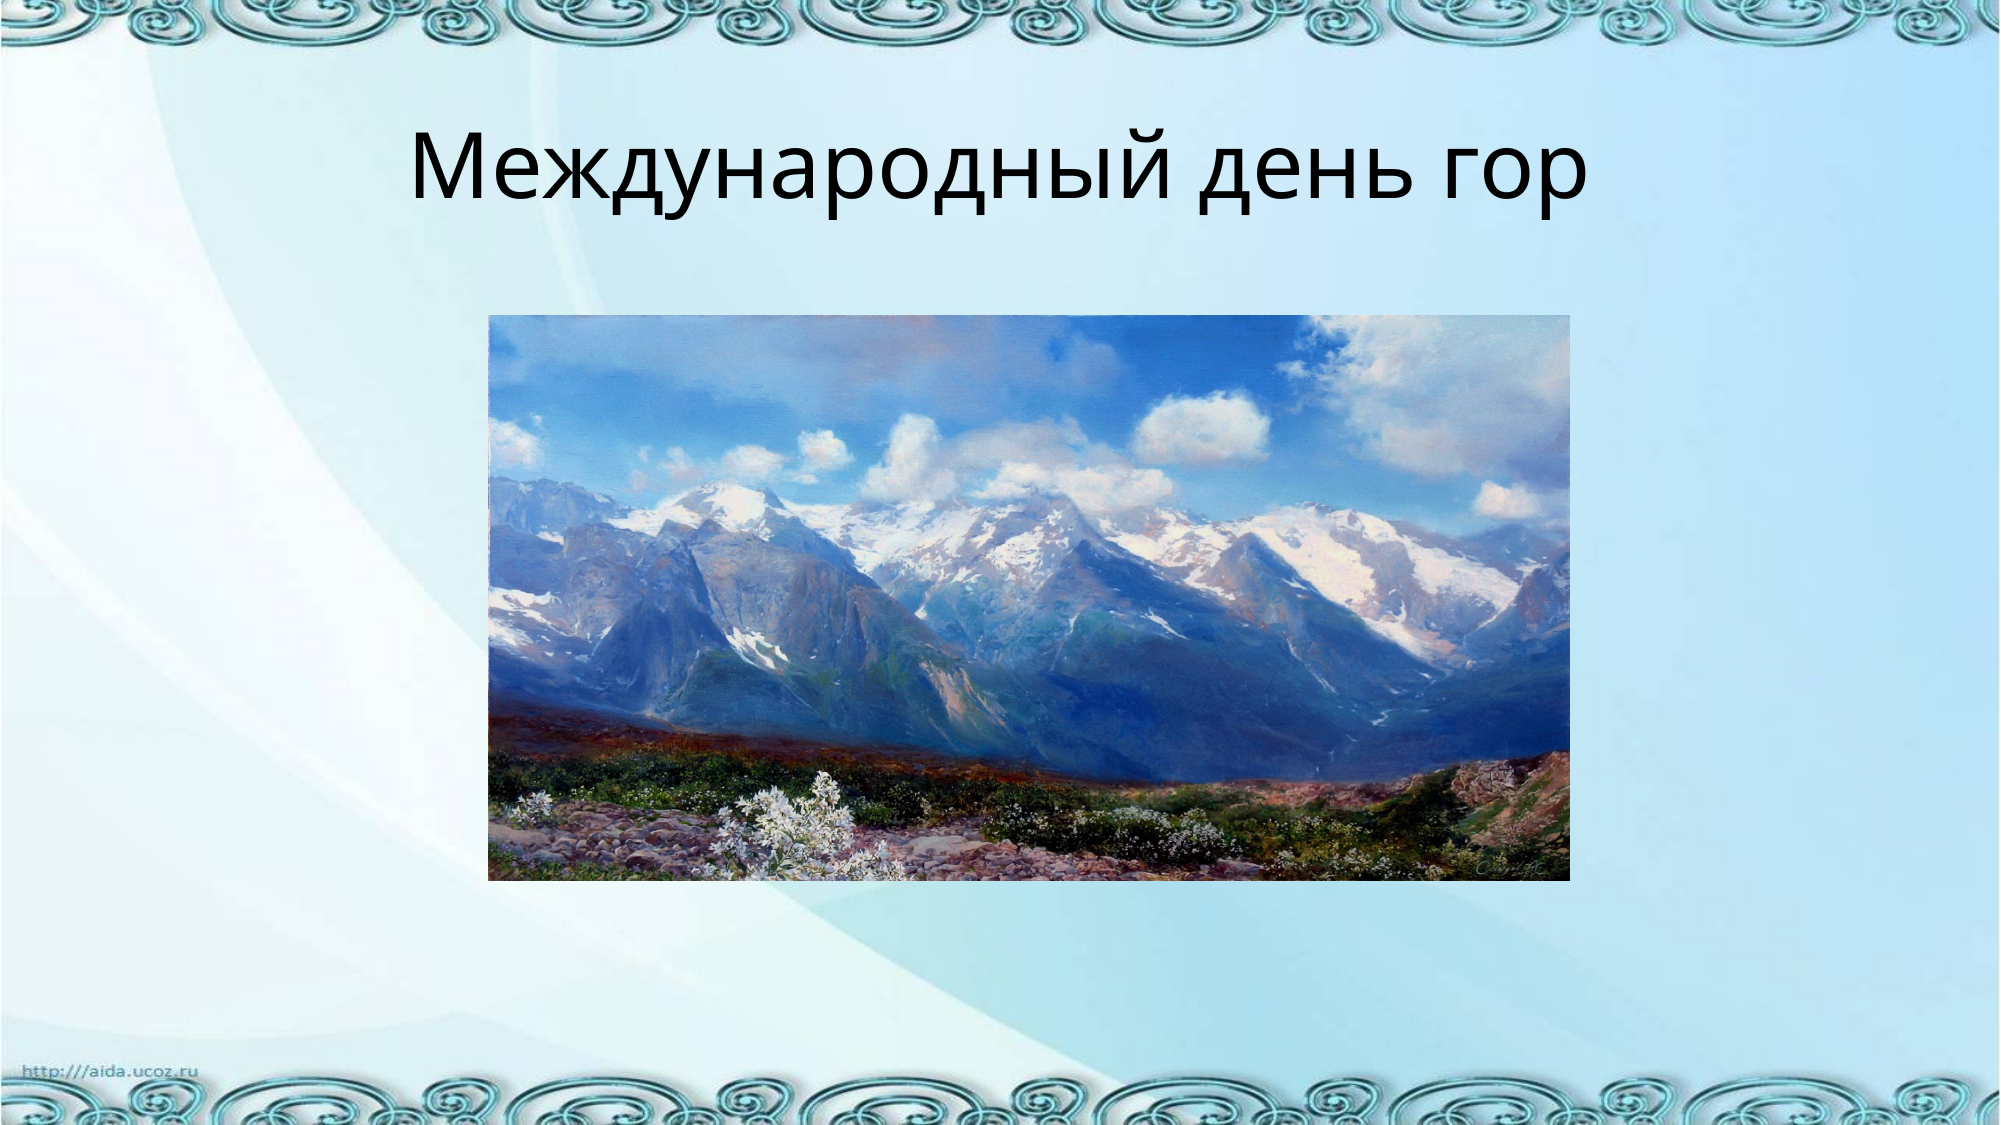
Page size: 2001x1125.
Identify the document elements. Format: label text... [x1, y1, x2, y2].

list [488, 315, 1570, 881]
title Международный день гор [137, 59, 1863, 278]
picture [0, 0, 2001, 1125]
